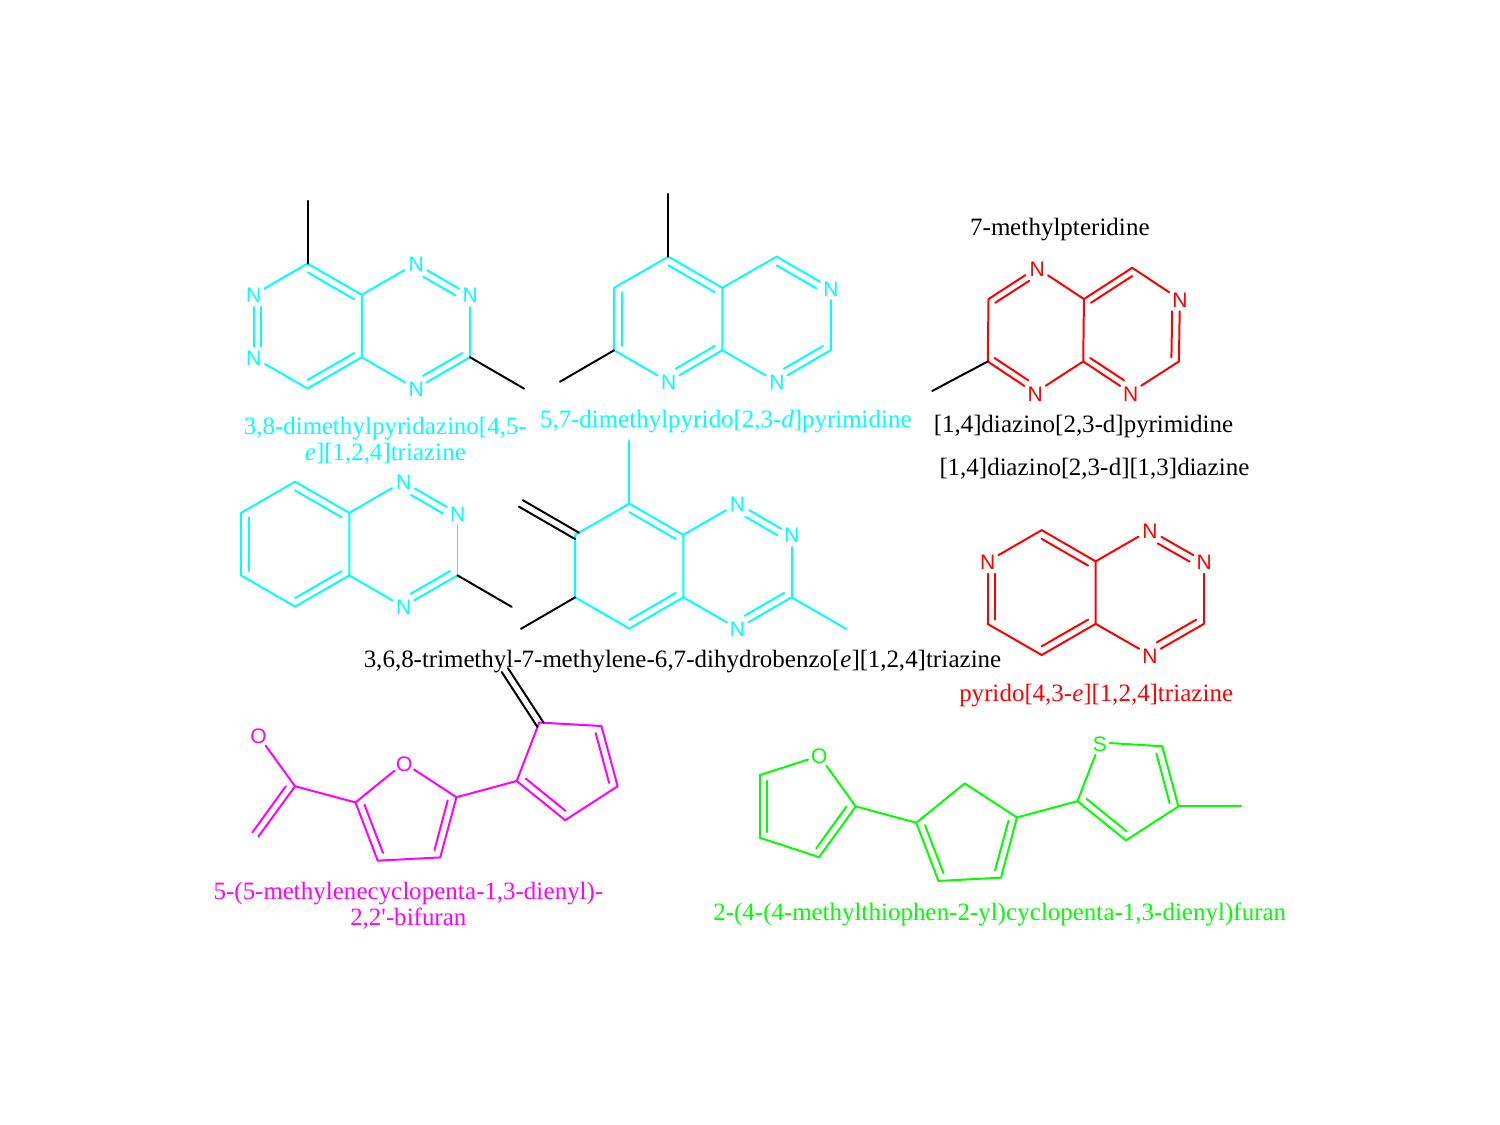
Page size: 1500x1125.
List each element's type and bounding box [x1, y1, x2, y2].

text_box [209, 189, 1292, 936]
